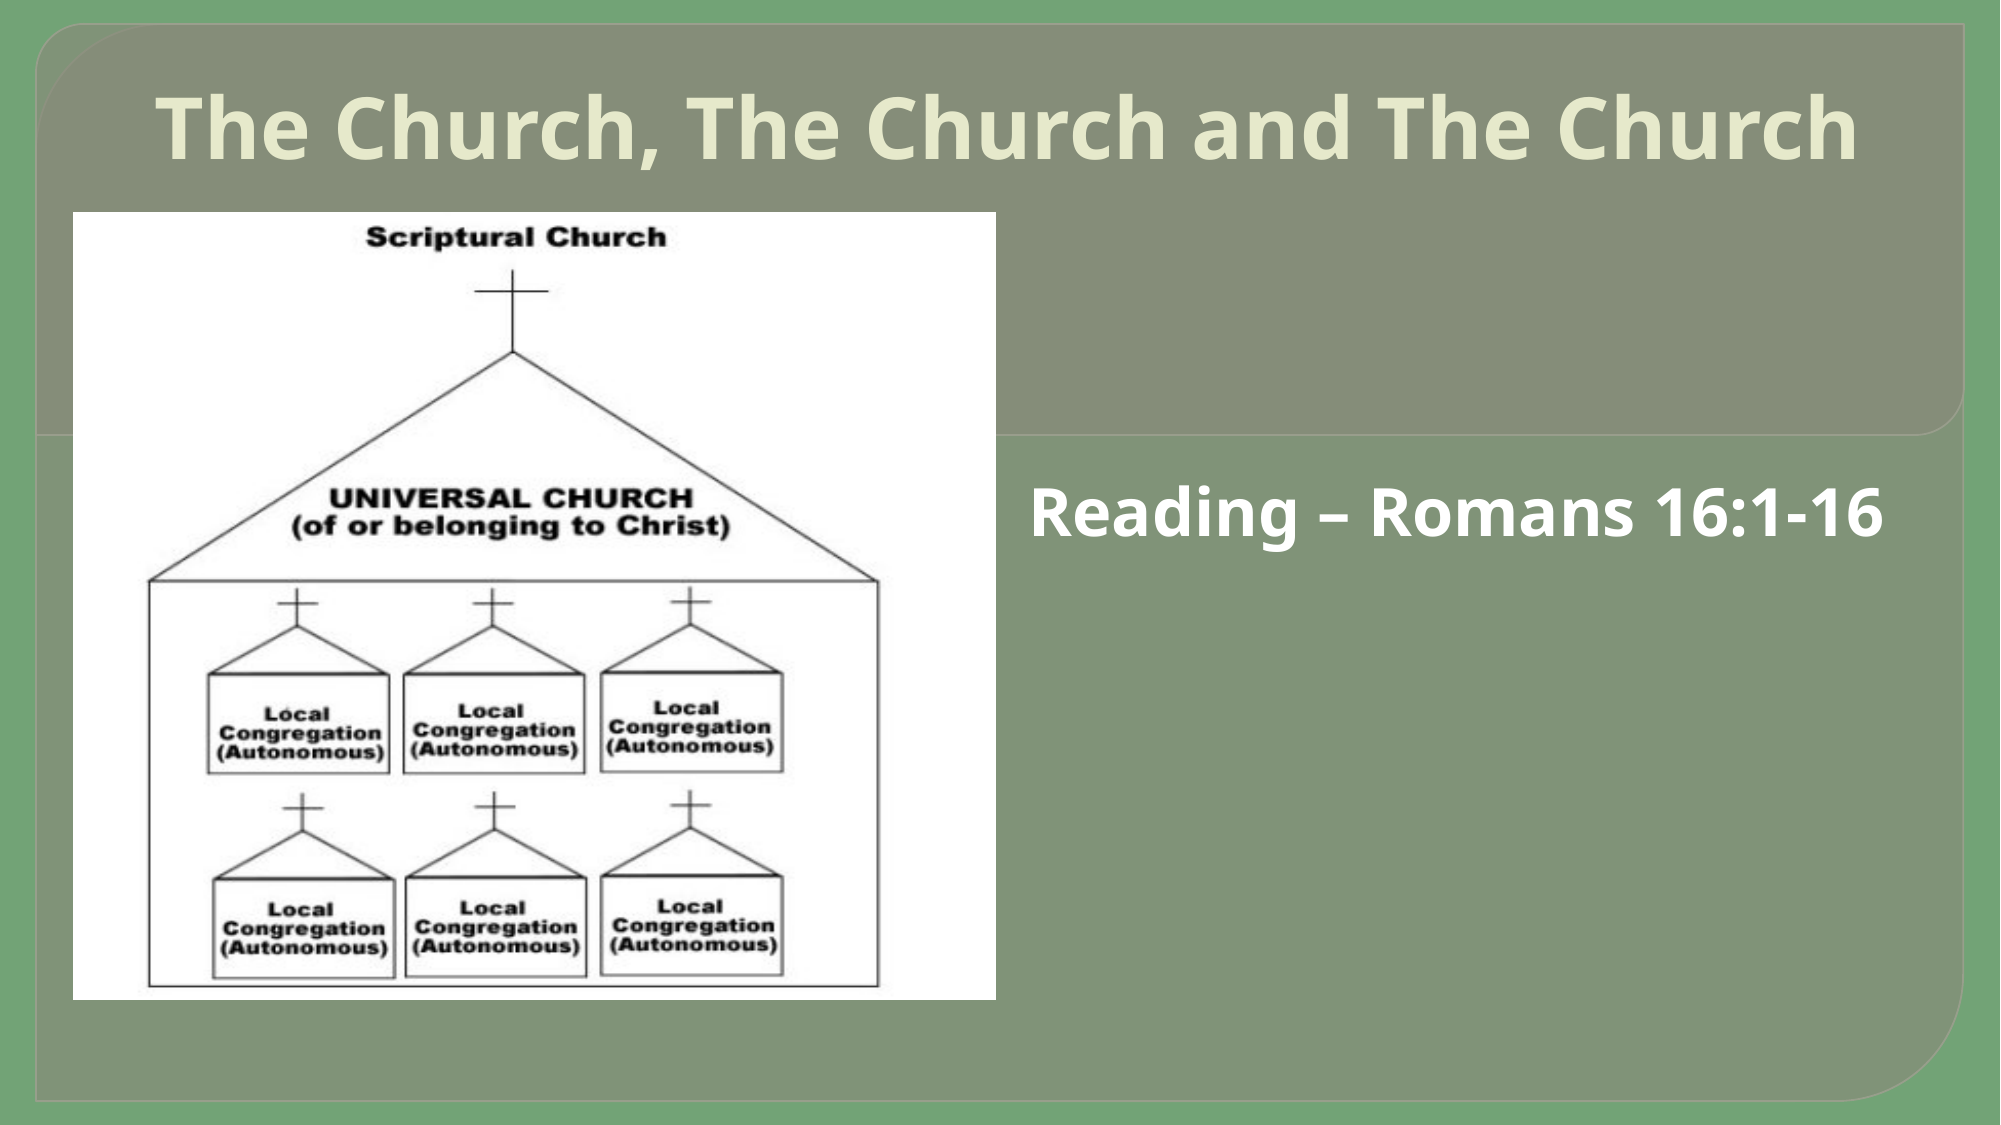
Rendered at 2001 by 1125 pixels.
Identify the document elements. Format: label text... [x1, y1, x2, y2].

picture [73, 212, 996, 1001]
title The Church, The Church and The Church [12, 62, 1902, 288]
subtitle Reading – Romans 16:1-16 [1001, 462, 1926, 750]
